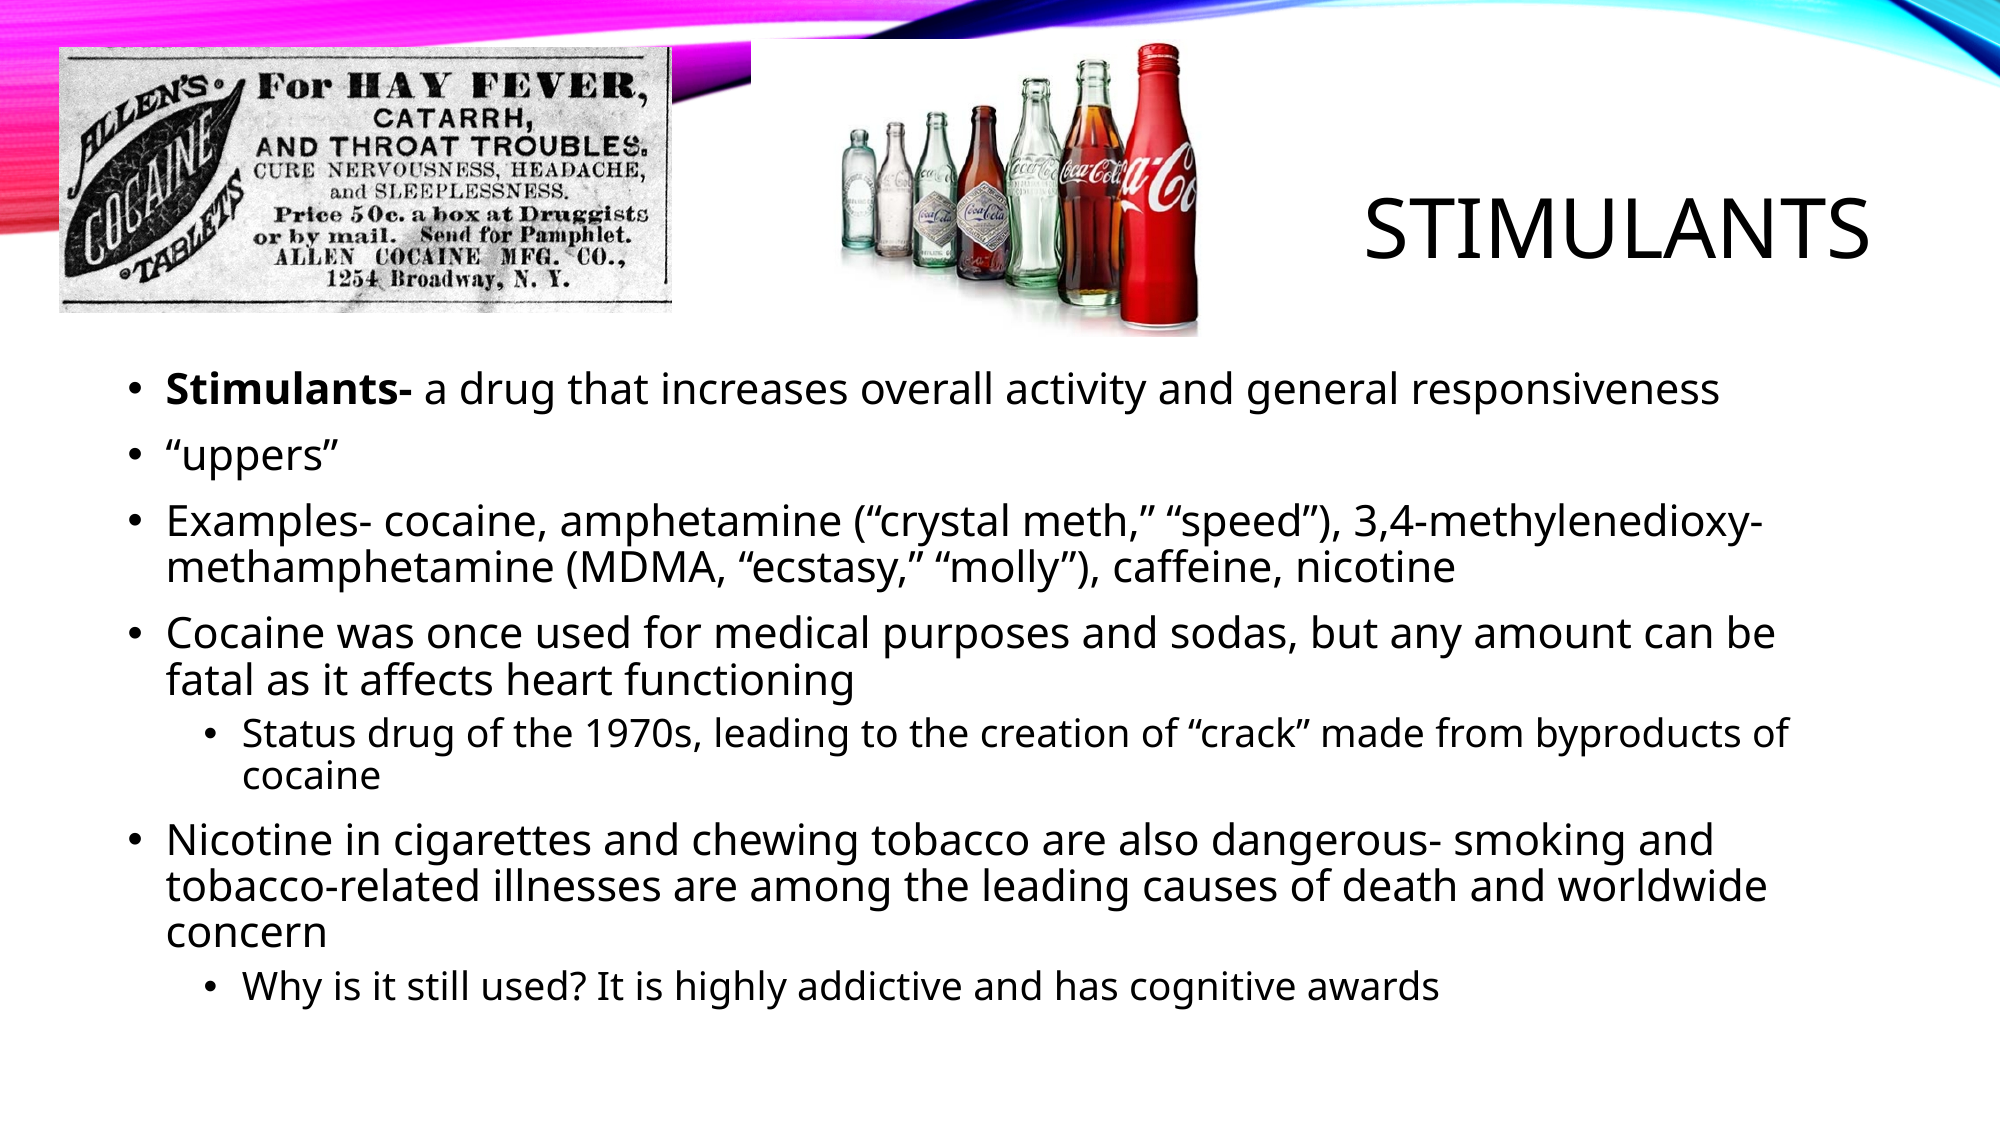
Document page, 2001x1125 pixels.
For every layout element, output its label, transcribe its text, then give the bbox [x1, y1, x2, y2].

picture [1910, 0, 2000, 45]
picture [1890, 0, 2000, 75]
title stimulants [474, 125, 1888, 338]
list Stimulants- a drug that increases overall activity and general responsiveness “uppers” Examples- cocaine, amphetamine (“crystal meth,” “speed”), 3,4-methylenedioxy-methamphetamine (MDMA, “ecstasy,” “molly”), caffeine, nicotine Cocaine was once used for medical purposes and sodas, but any amount can be fatal as it affects heart functioning Status drug of the 1970s, leading to the creation of “crack” made from byproducts of cocaine Nicotine in cigarettes and chewing tobacco are also dangerous- smoking and tobacco-related illnesses are among the leading causes of death and worldwide concern Why is it still used? It is highly addictive and has cognitive awards [112, 360, 1888, 1021]
picture [0, 0, 2000, 337]
